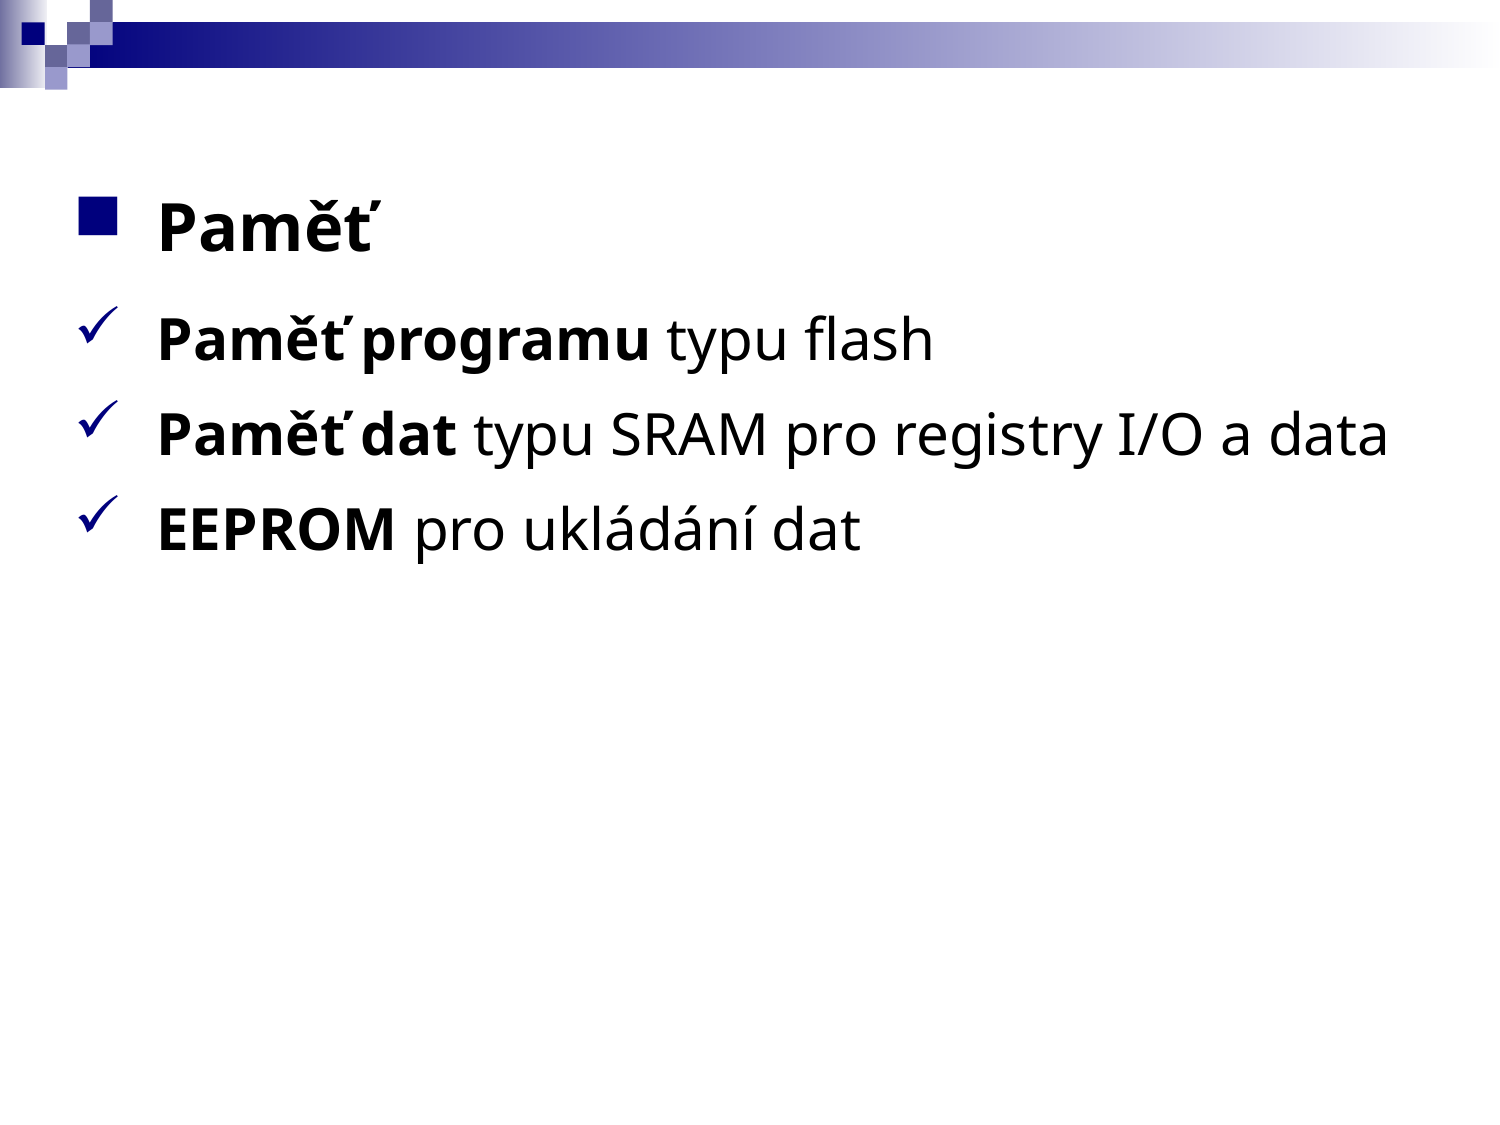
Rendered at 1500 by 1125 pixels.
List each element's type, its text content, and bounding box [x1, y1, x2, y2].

list Paměť Paměť programu typu flash Paměť dat typu SRAM pro registry I/O a data EEPROM pro ukládání dat [58, 176, 1500, 831]
